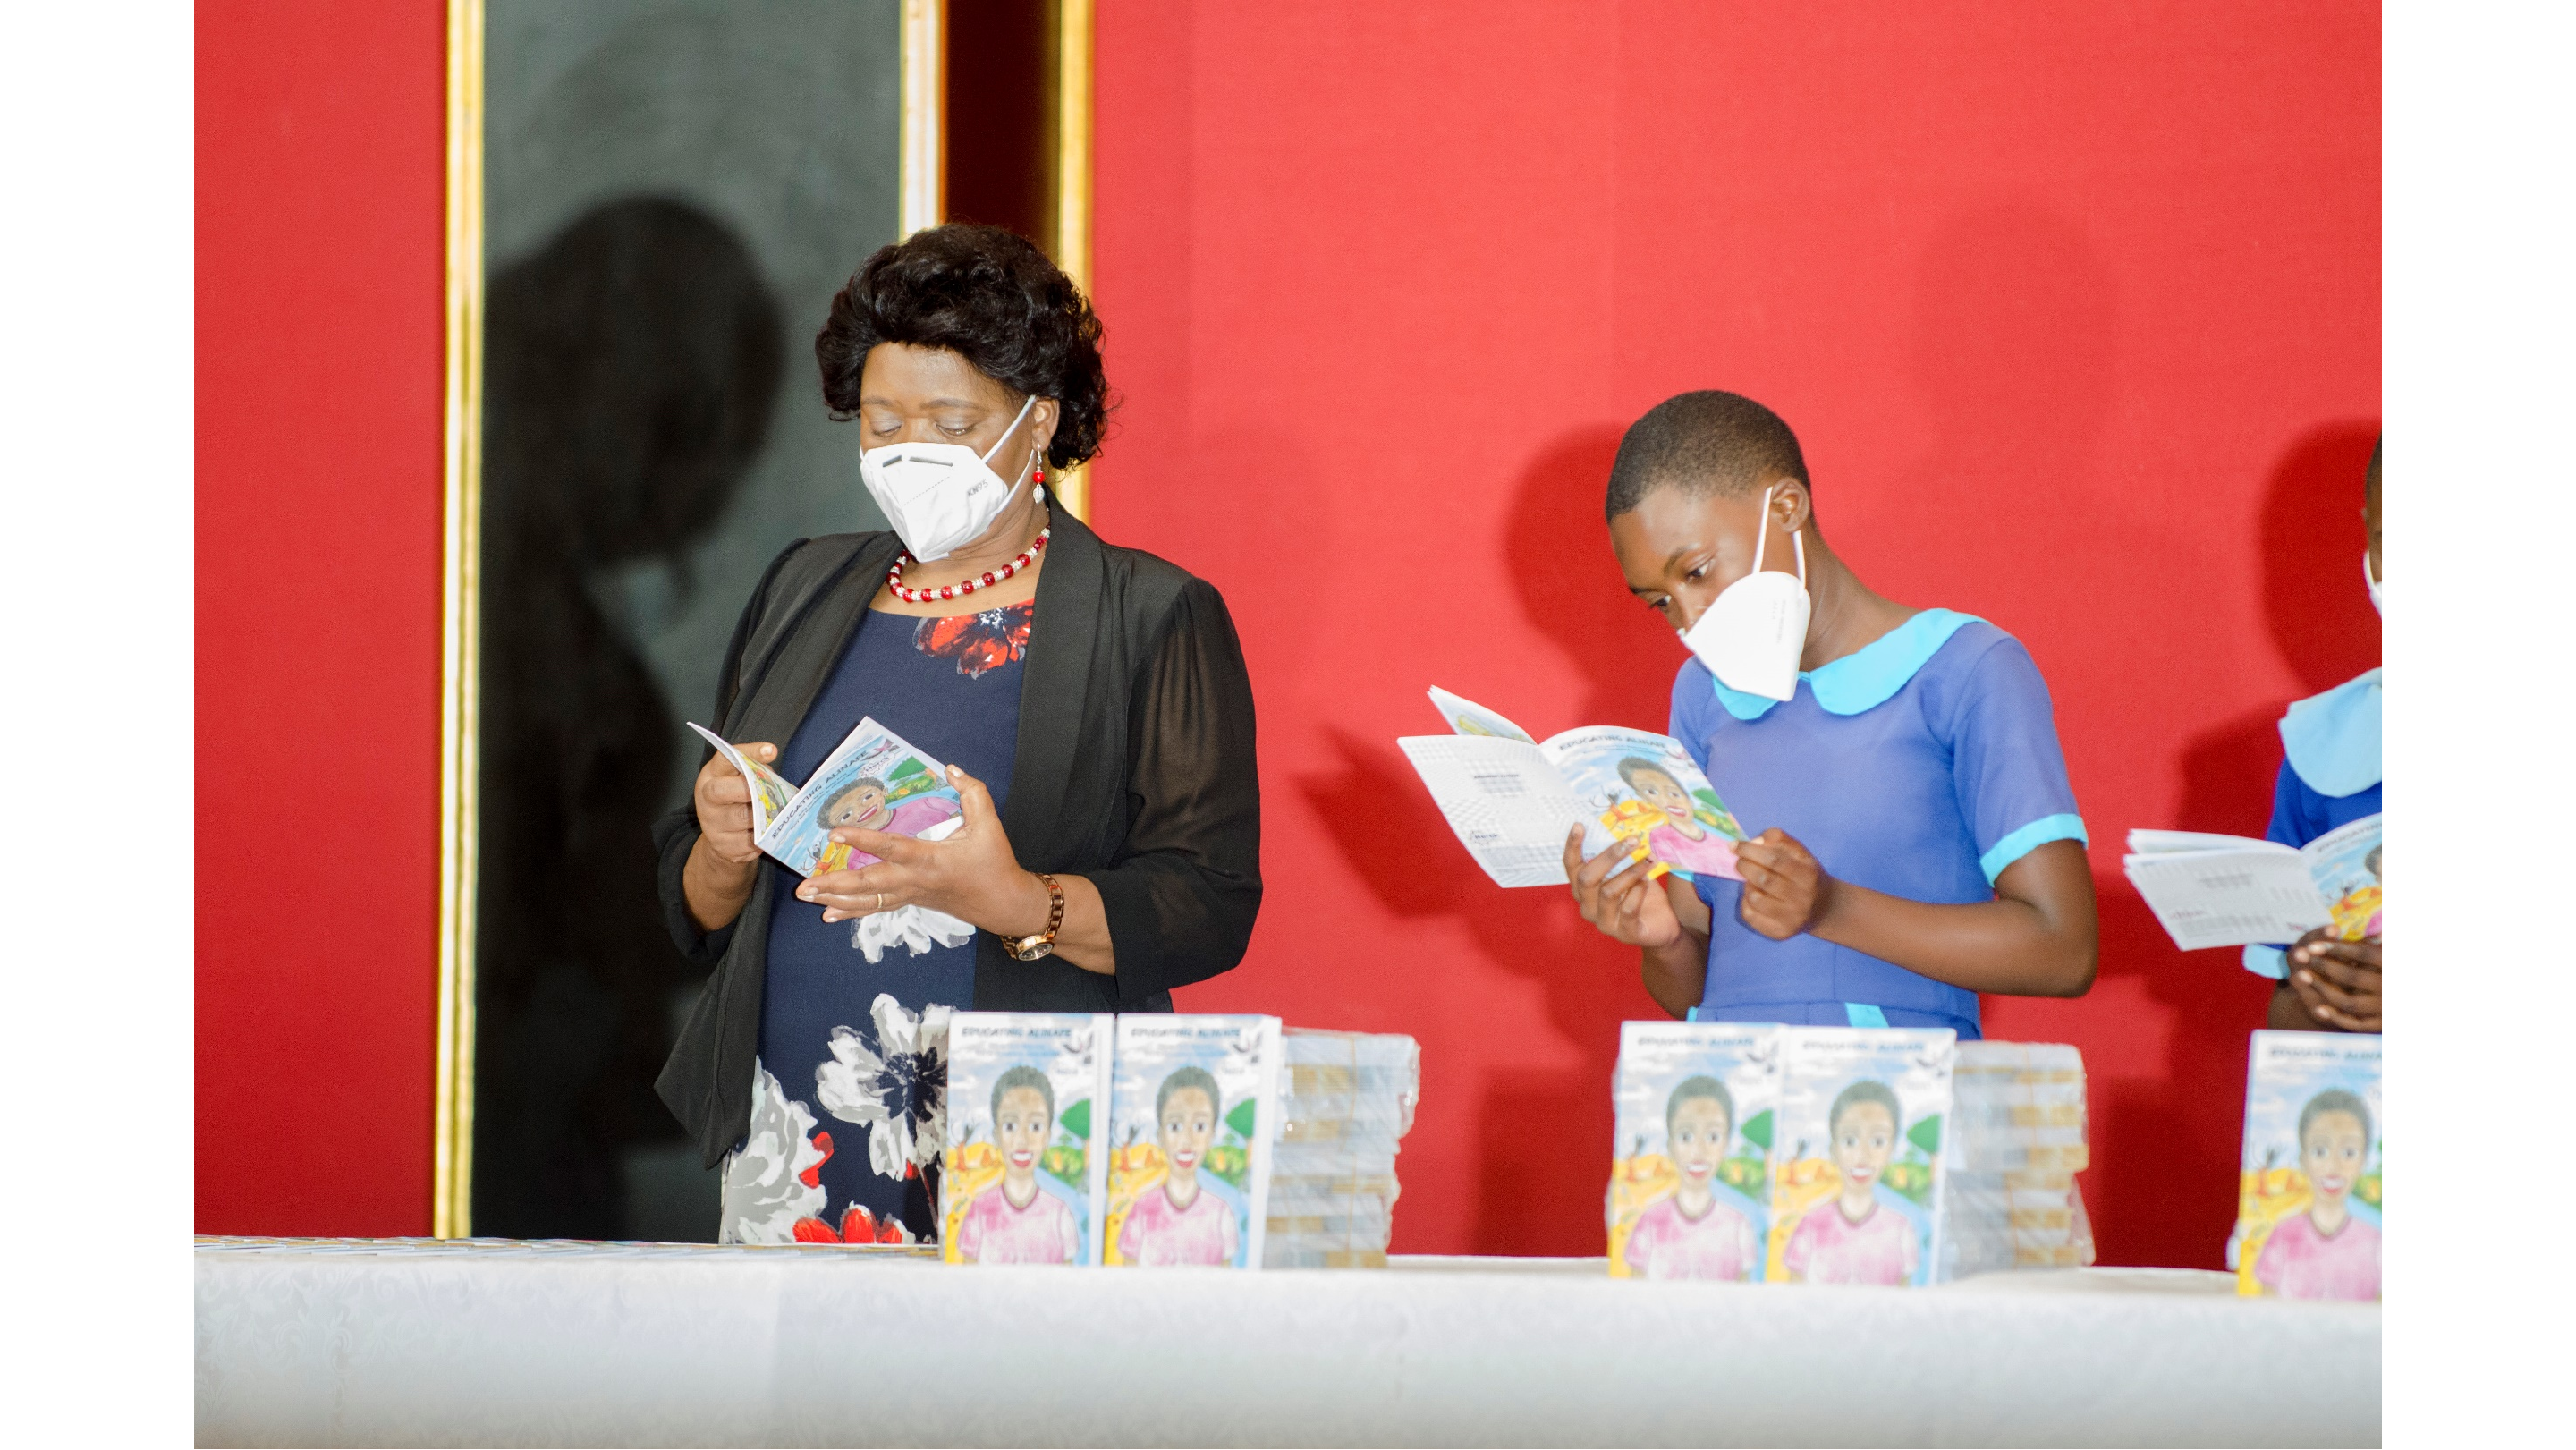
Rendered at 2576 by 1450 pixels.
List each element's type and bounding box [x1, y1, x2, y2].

picture [193, 0, 2382, 1449]
